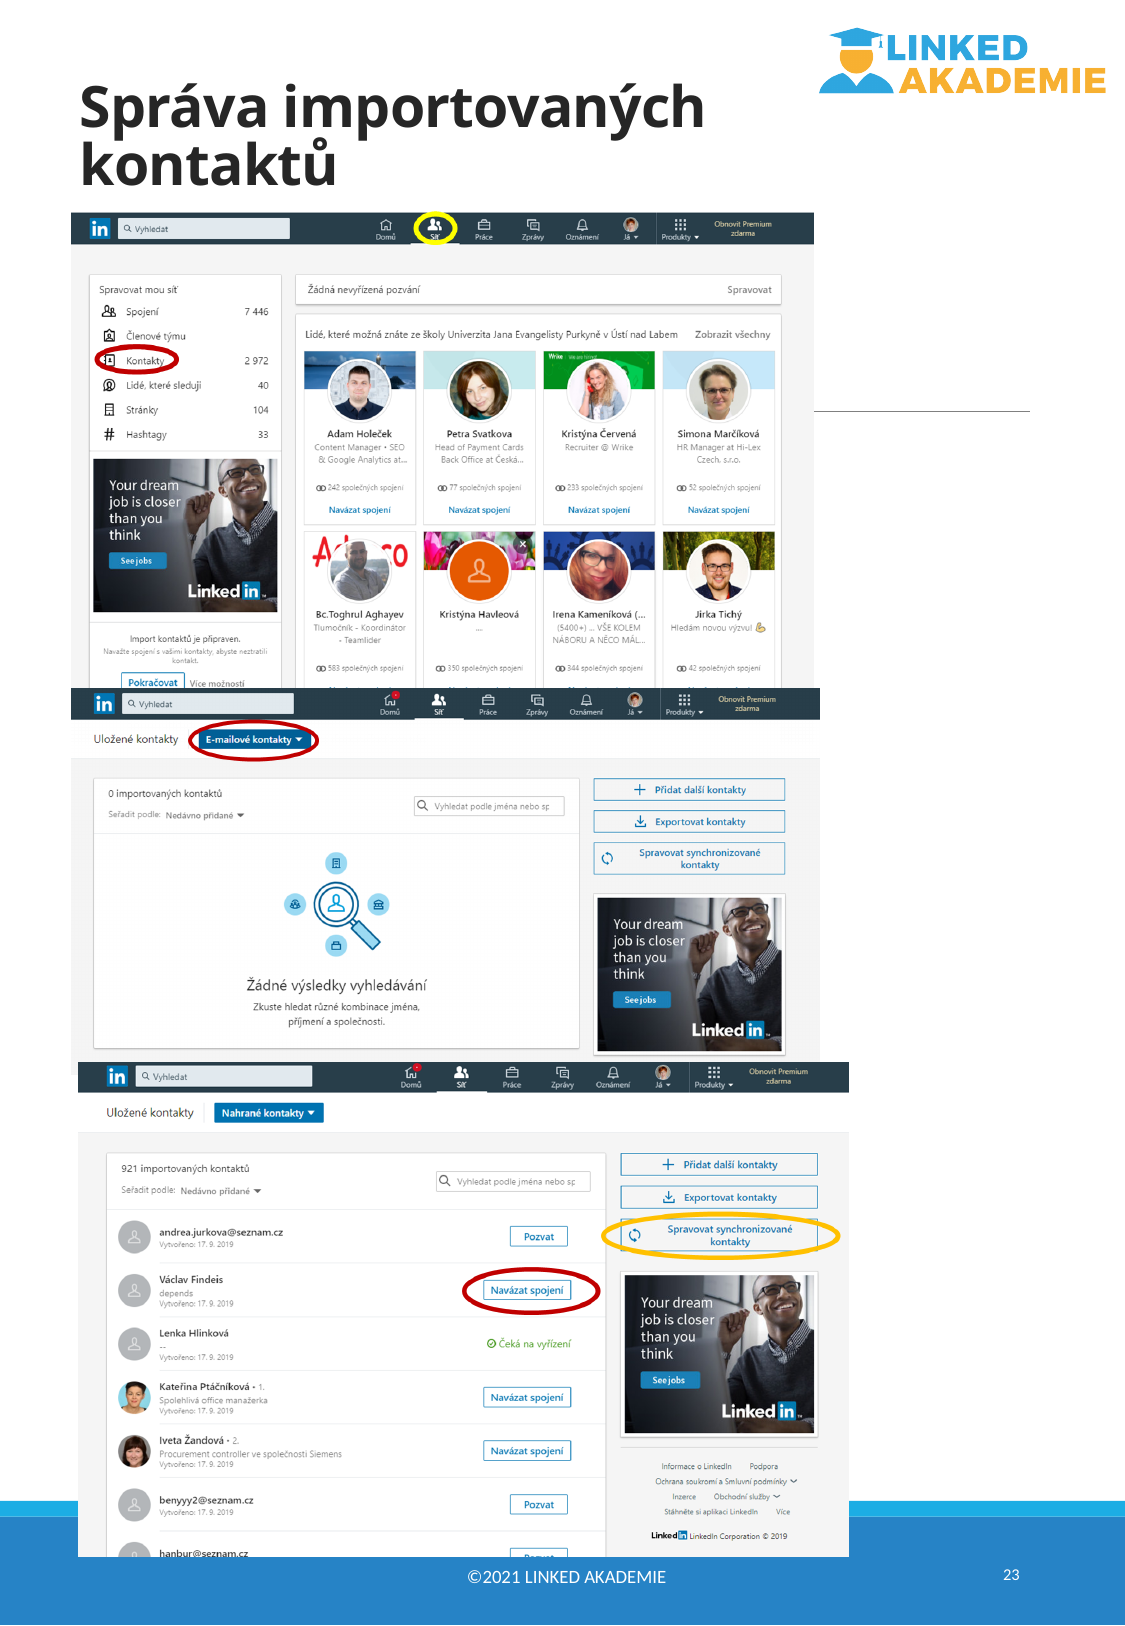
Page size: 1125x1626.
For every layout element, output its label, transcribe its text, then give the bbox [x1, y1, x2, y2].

picture [799, 9, 1125, 109]
title Správa importovaných kontaktů [71, 33, 716, 202]
slide_number 23 [913, 1530, 1035, 1618]
text_box ©2021 Linked Akademie [171, 1546, 963, 1607]
picture [70, 210, 849, 1557]
